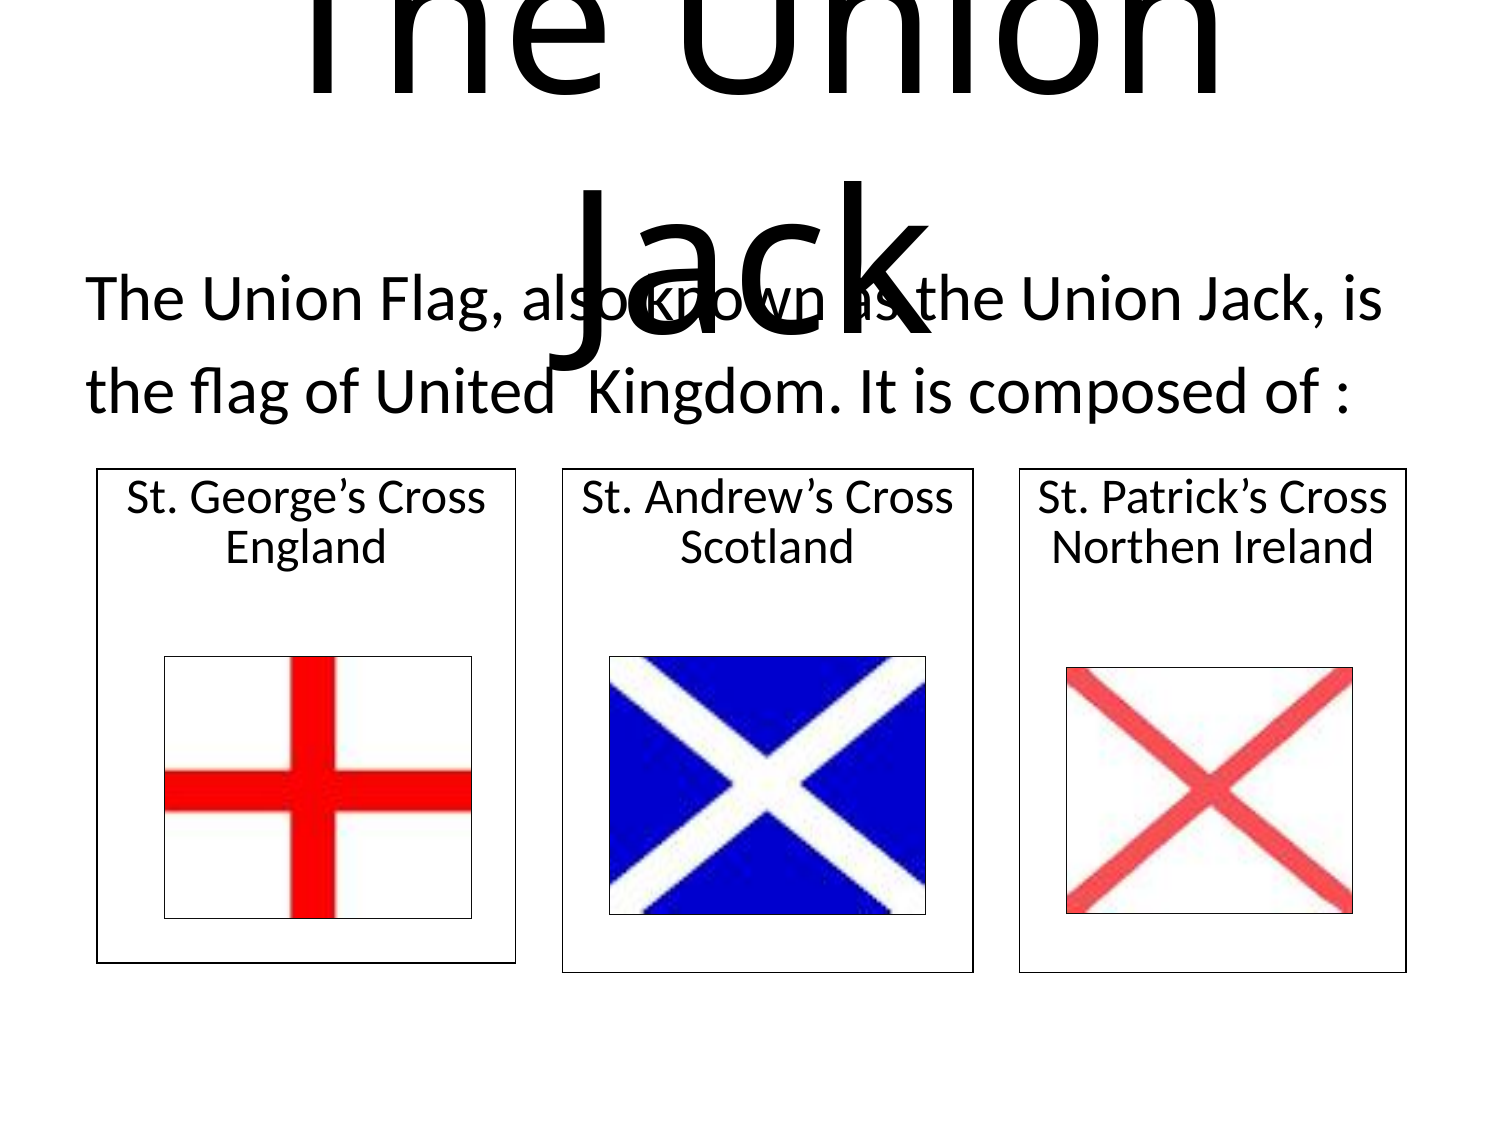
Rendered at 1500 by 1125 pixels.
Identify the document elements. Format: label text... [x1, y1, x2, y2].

title The Union Jack [75, 35, 1425, 233]
table_header St. George’s Cross England [98, 470, 515, 962]
picture [163, 656, 472, 919]
list The Union Flag, also known as the Union Jack, is the flag of United Kingdom. It is composed of : [70, 246, 1421, 989]
table_header St. Andrew’s Cross Scotland [563, 470, 972, 972]
picture [609, 655, 927, 915]
table_header St. Patrick’s Cross Northen Ireland [1020, 470, 1405, 972]
picture [1066, 667, 1353, 915]
